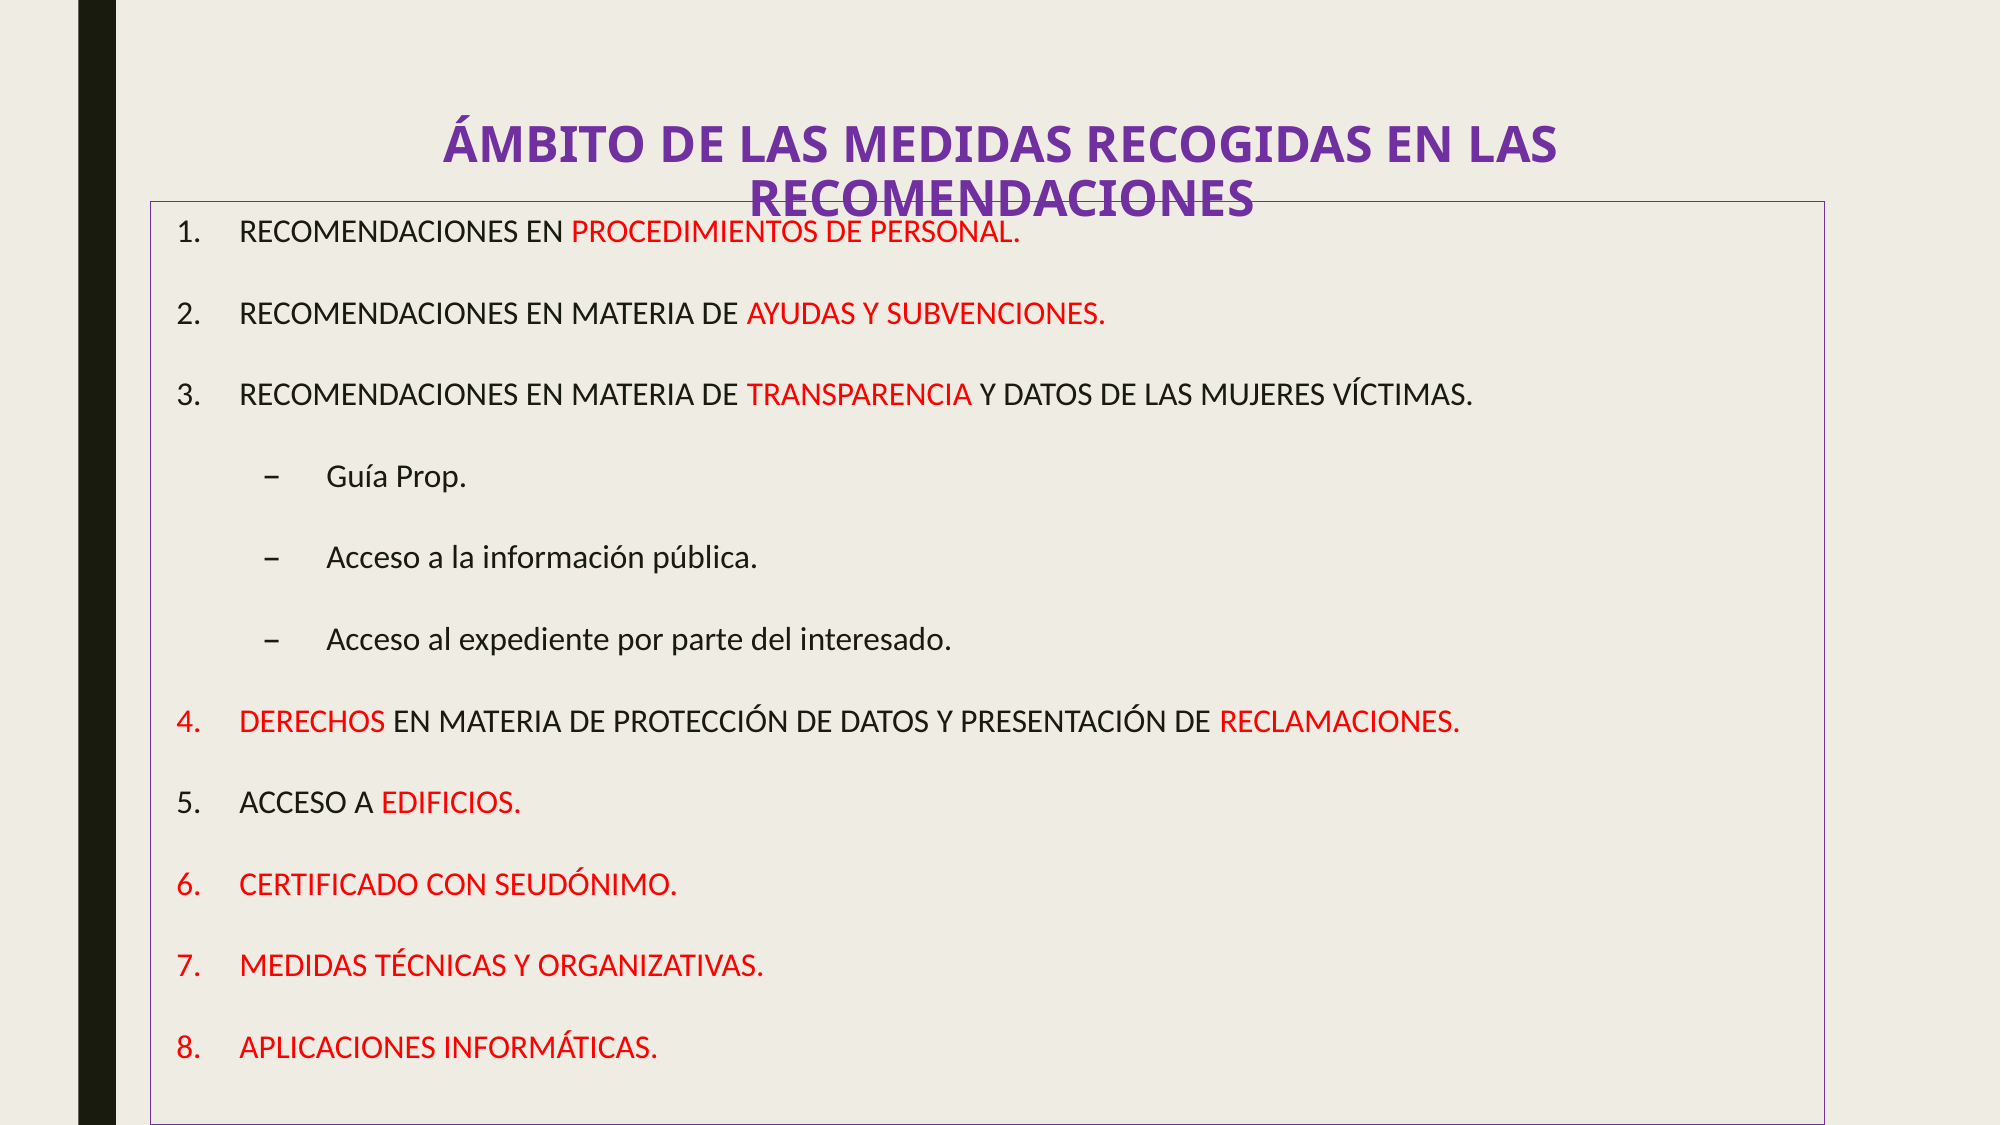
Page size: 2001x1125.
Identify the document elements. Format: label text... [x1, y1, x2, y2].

text_box RECOMENDACIONES EN PROCEDIMIENTOS DE PERSONAL. RECOMENDACIONES EN MATERIA DE AYUDAS Y SUBVENCIONES. RECOMENDACIONES EN MATERIA DE TRANSPARENCIA Y DATOS DE LAS MUJERES VÍCTIMAS. Guía Prop. Acceso a la información pública. Acceso al expediente por parte del interesado. DERECHOS EN MATERIA DE PROTECCIÓN DE DATOS Y PRESENTACIÓN DE RECLAMACIONES. ACCESO A EDIFICIOS. CERTIFICADO CON SEUDÓNIMO. MEDIDAS TÉCNICAS Y ORGANIZATIVAS. APLICACIONES INFORMÁTICAS. [150, 201, 1825, 1125]
title ÁMBITO DE LAS MEDIDAS RECOGIDAS EN LAS RECOMENDACIONES [203, 112, 1800, 201]
